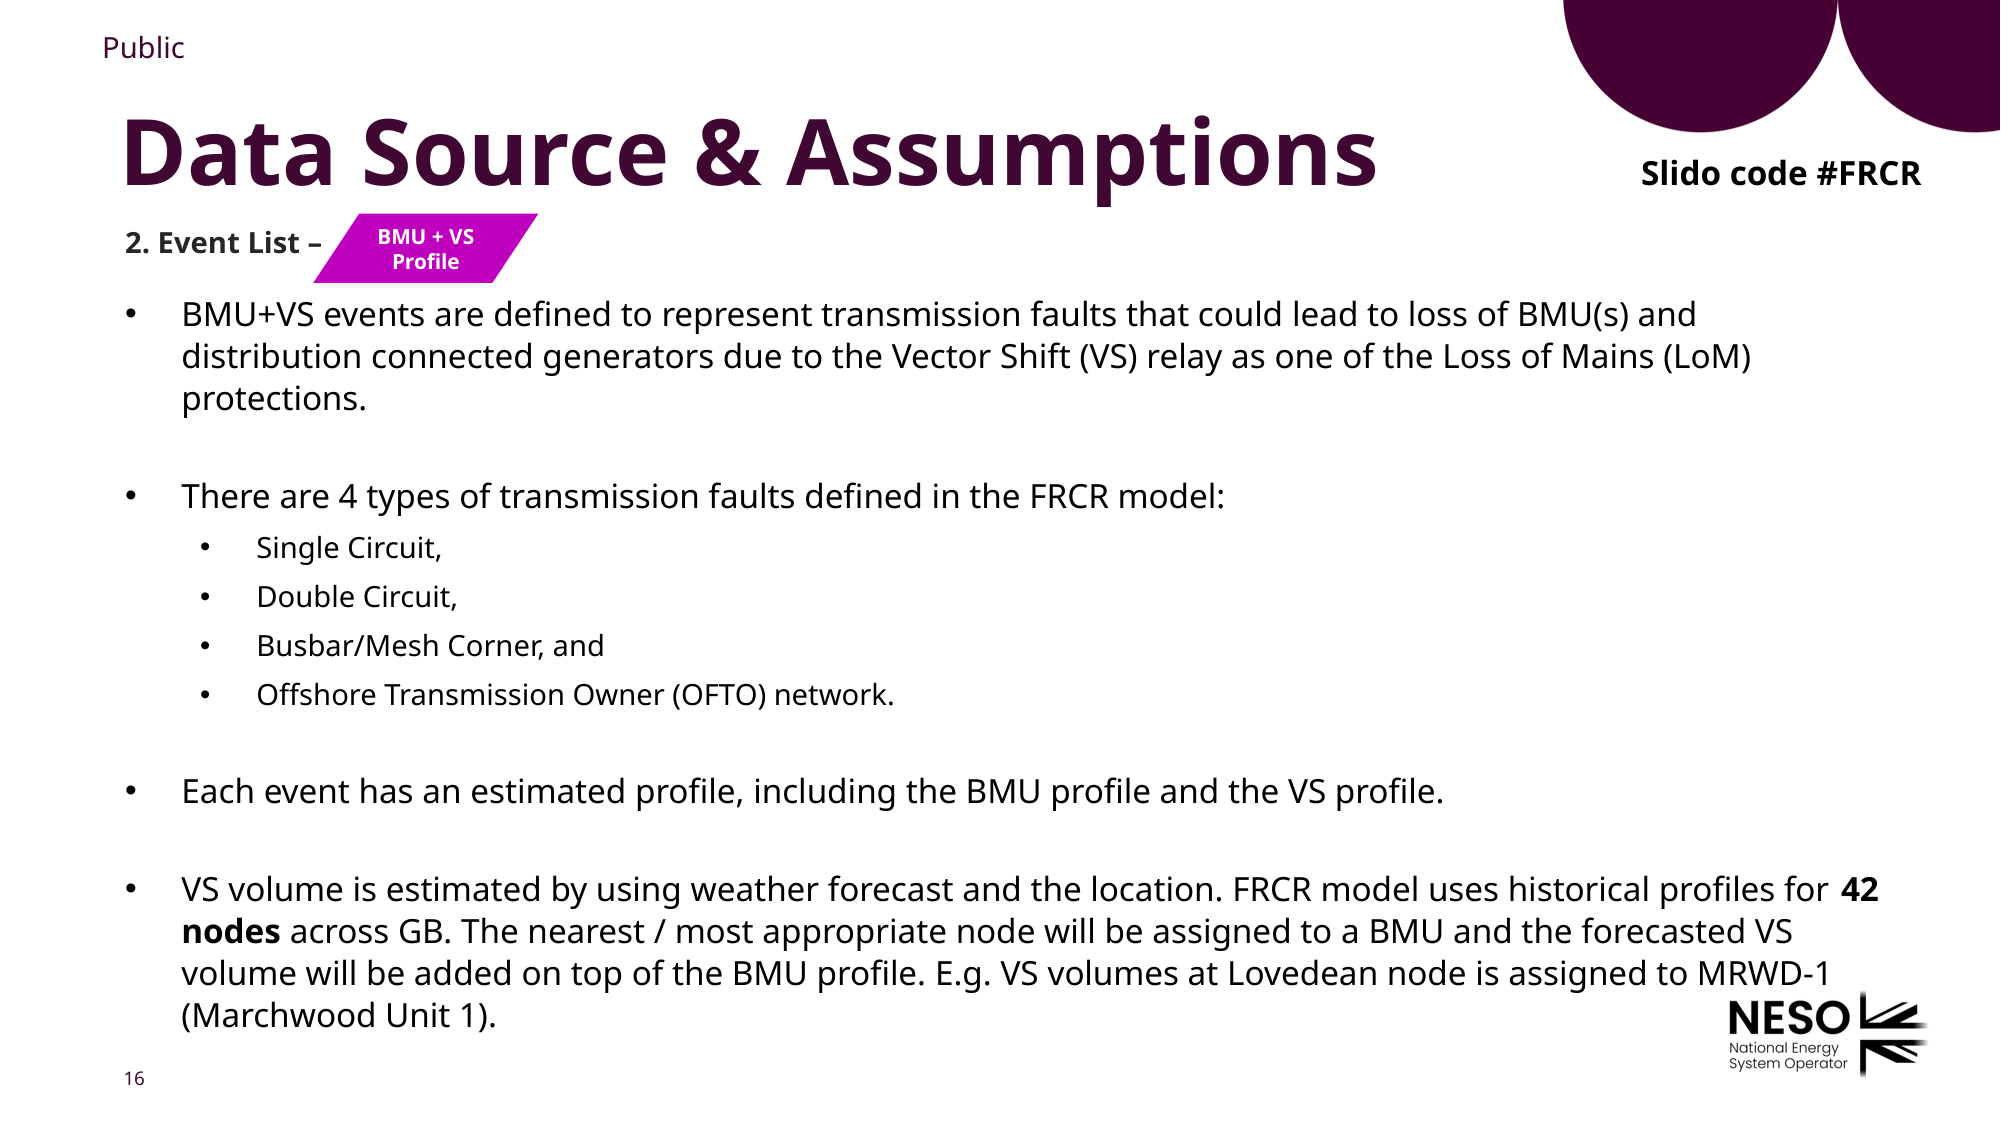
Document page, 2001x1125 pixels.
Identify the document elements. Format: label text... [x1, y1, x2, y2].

text_box Slido code #FRCR [1626, 148, 2000, 203]
text_box Data Source & Assumptions [104, 70, 1830, 228]
text_box BMU + VS Profile [313, 213, 539, 283]
text_box BMU+VS events are defined to represent transmission faults that could lead to loss of BMU(s) and distribution connected generators due to the Vector Shift (VS) relay as one of the Loss of Mains (LoM) protections. There are 4 types of transmission faults defined in the FRCR model: Single Circuit, Double Circuit, Busbar/Mesh Corner, and Offshore Transmission Owner (OFTO) network. Each event has an estimated profile, including the BMU profile and the VS profile. VS volume is estimated by using weather forecast and the location. FRCR model uses historical profiles for 42 nodes across GB. The nearest / most appropriate node will be assigned to a BMU and the forecasted VS volume will be added on top of the BMU profile. E.g. VS volumes at Lovedean node is assigned to MRWD-1 (Marchwood Unit 1). [104, 283, 1900, 1088]
picture [0, 0, 2000, 1125]
text_box 2. Event List – [104, 215, 357, 282]
